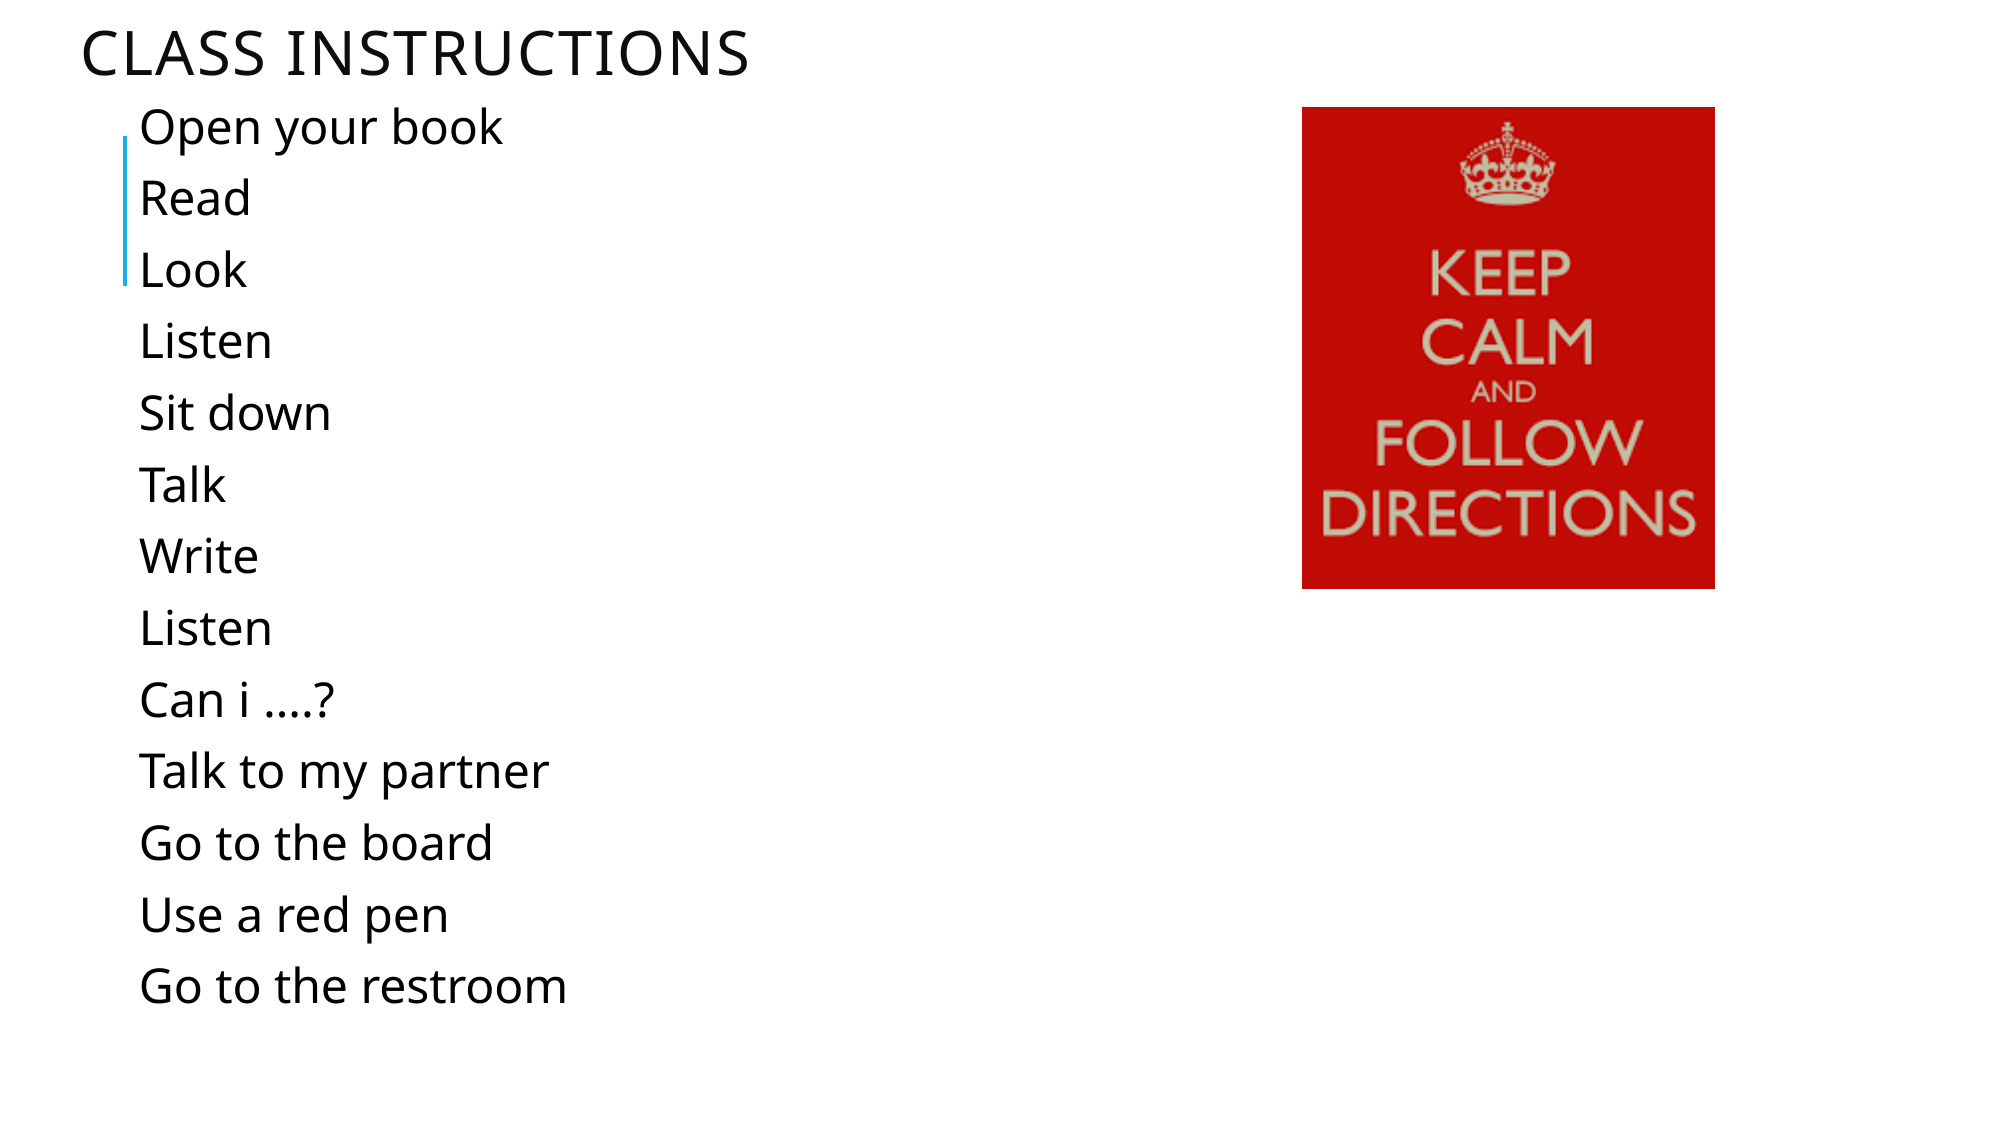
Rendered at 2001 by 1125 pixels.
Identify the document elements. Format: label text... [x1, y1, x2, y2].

picture [1302, 107, 1716, 590]
list Open your book Read Look Listen Sit down Talk Write Listen Can i ….? Talk to my partner Go to the board Use a red pen Go to the restroom [116, 95, 1763, 1083]
title Class instructions [65, 19, 803, 96]
